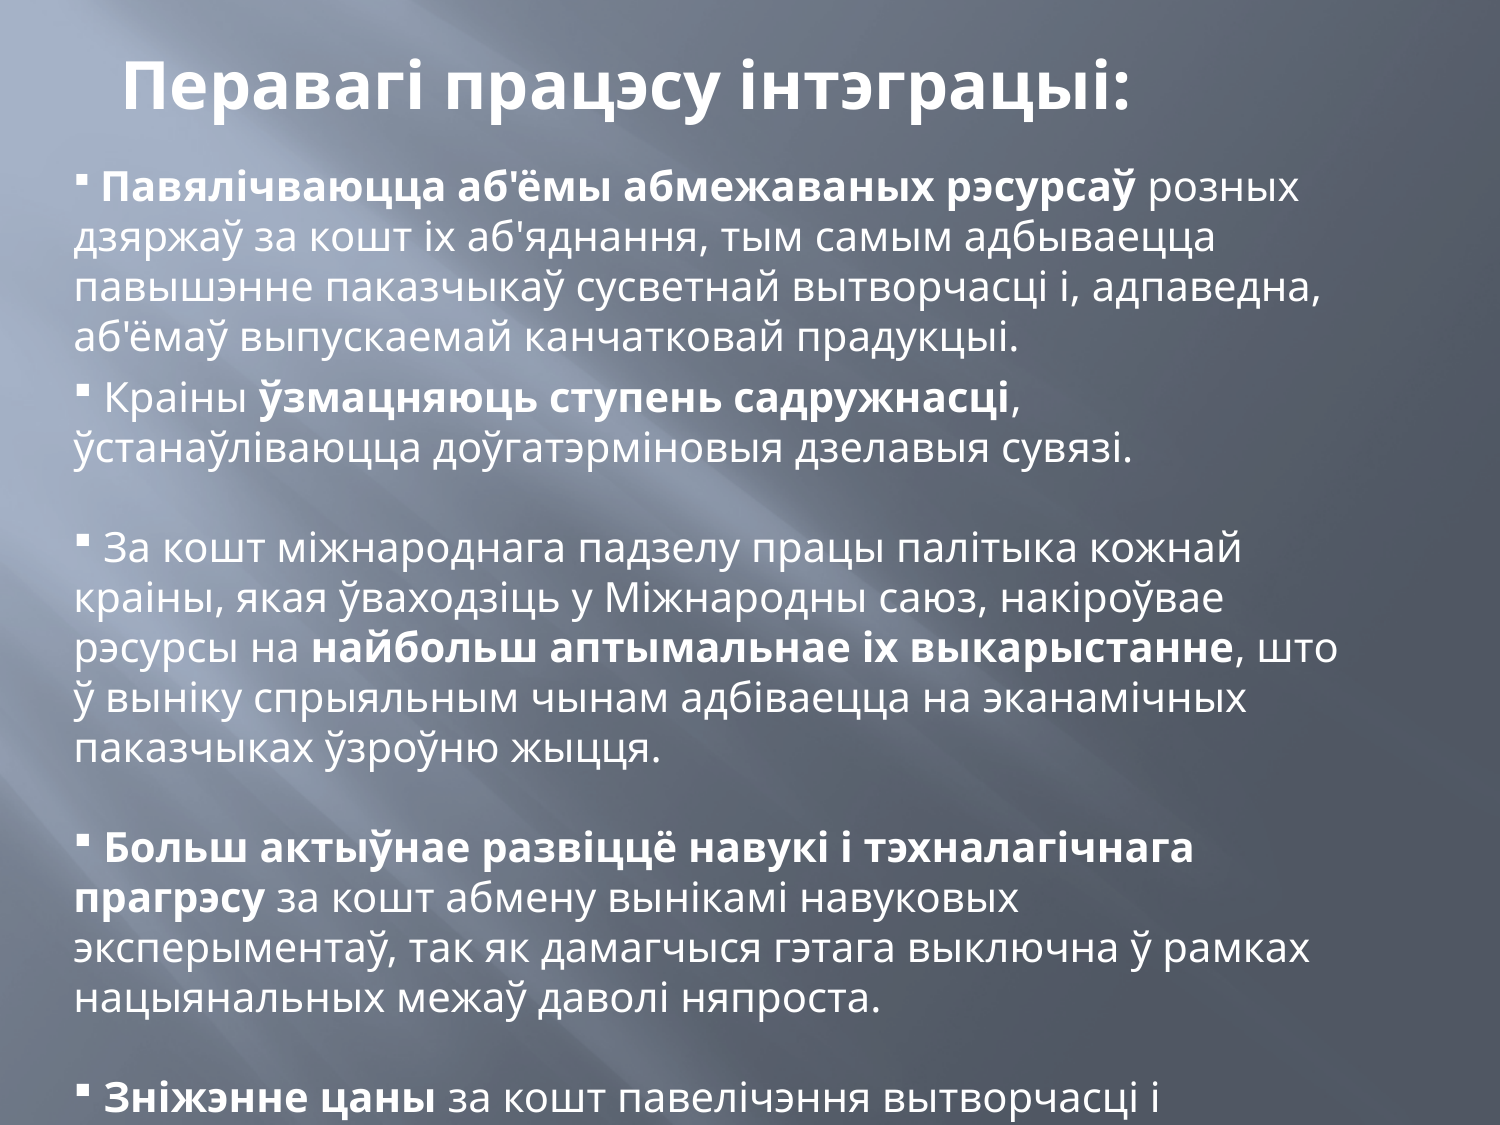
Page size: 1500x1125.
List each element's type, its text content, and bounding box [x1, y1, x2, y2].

text_box Краіны ўзмацняюць ступень садружнасці, ўстанаўліваюцца доўгатэрміновыя дзелавыя сувязі. За кошт міжнароднага падзелу працы палітыка кожнай краіны, якая ўваходзіць у Міжнародны саюз, накіроўвае рэсурсы на найбольш аптымальнае іх выкарыстанне, што ў выніку спрыяльным чынам адбіваецца на эканамічных паказчыках ўзроўню жыцця. Больш актыўнае развіццё навукі і тэхналагічнага прагрэсу за кошт абмену вынікамі навуковых эксперыментаў, так як дамагчыся гэтага выключна ў рамках нацыянальных межаў даволі няпроста. Зніжэнне цаны за кошт павелічэння вытворчасці і павышэння дабрабыту насельніцтва. [58, 363, 1360, 1125]
text_box Павялічваюцца аб'ёмы абмежаваных рэсурсаў розных дзяржаў за кошт іх аб'яднання, тым самым адбываецца павышэнне паказчыкаў сусветнай вытворчасці і, адпаведна, аб'ёмаў выпускаемай канчатковай прадукцыі. [58, 152, 1430, 368]
text_box Перавагі працэсу інтэграцыі: [105, 35, 1360, 152]
